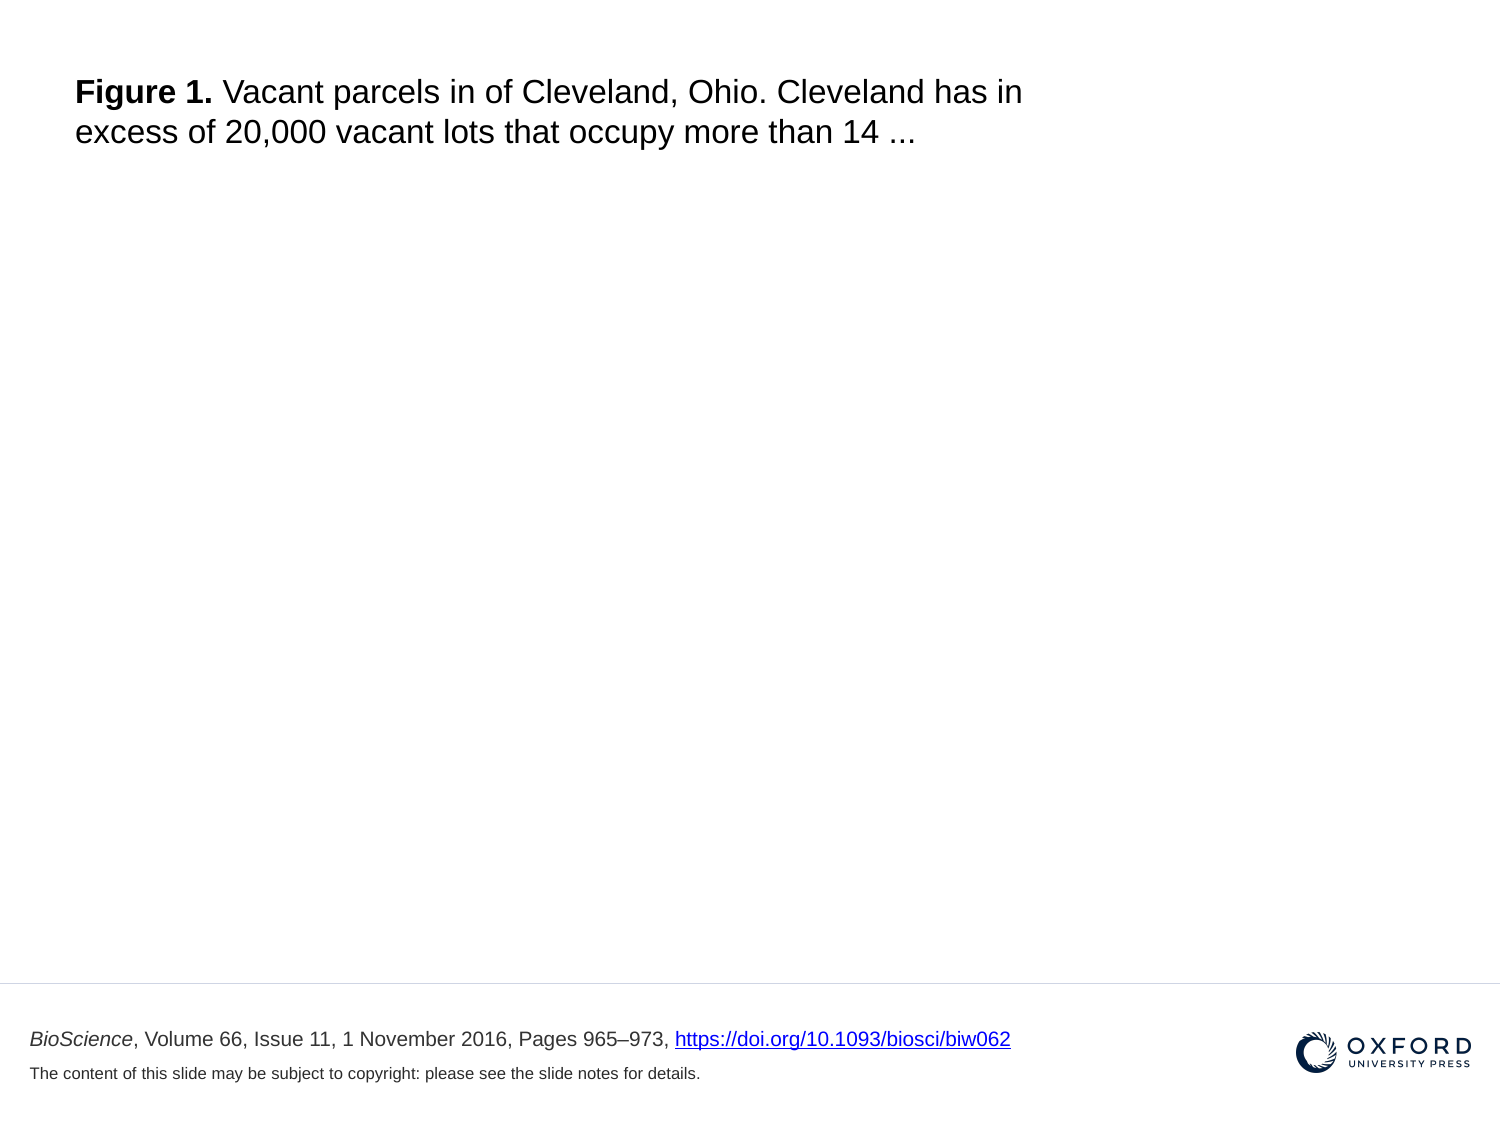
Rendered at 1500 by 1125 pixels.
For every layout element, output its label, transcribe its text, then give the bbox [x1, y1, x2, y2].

footer BioScience, Volume 66, Issue 11, 1 November 2016, Pages 965–973, https://doi.org/10.1093/biosci/biw062 The content of this slide may be subject to copyright: please see the slide notes for details. [0, 983, 1260, 1125]
title Figure 1. Vacant parcels in of Cleveland, Ohio. Cleveland has in excess of 20,000 vacant lots that occupy more than 14 ... [75, 69, 1078, 171]
picture [1296, 1032, 1471, 1073]
